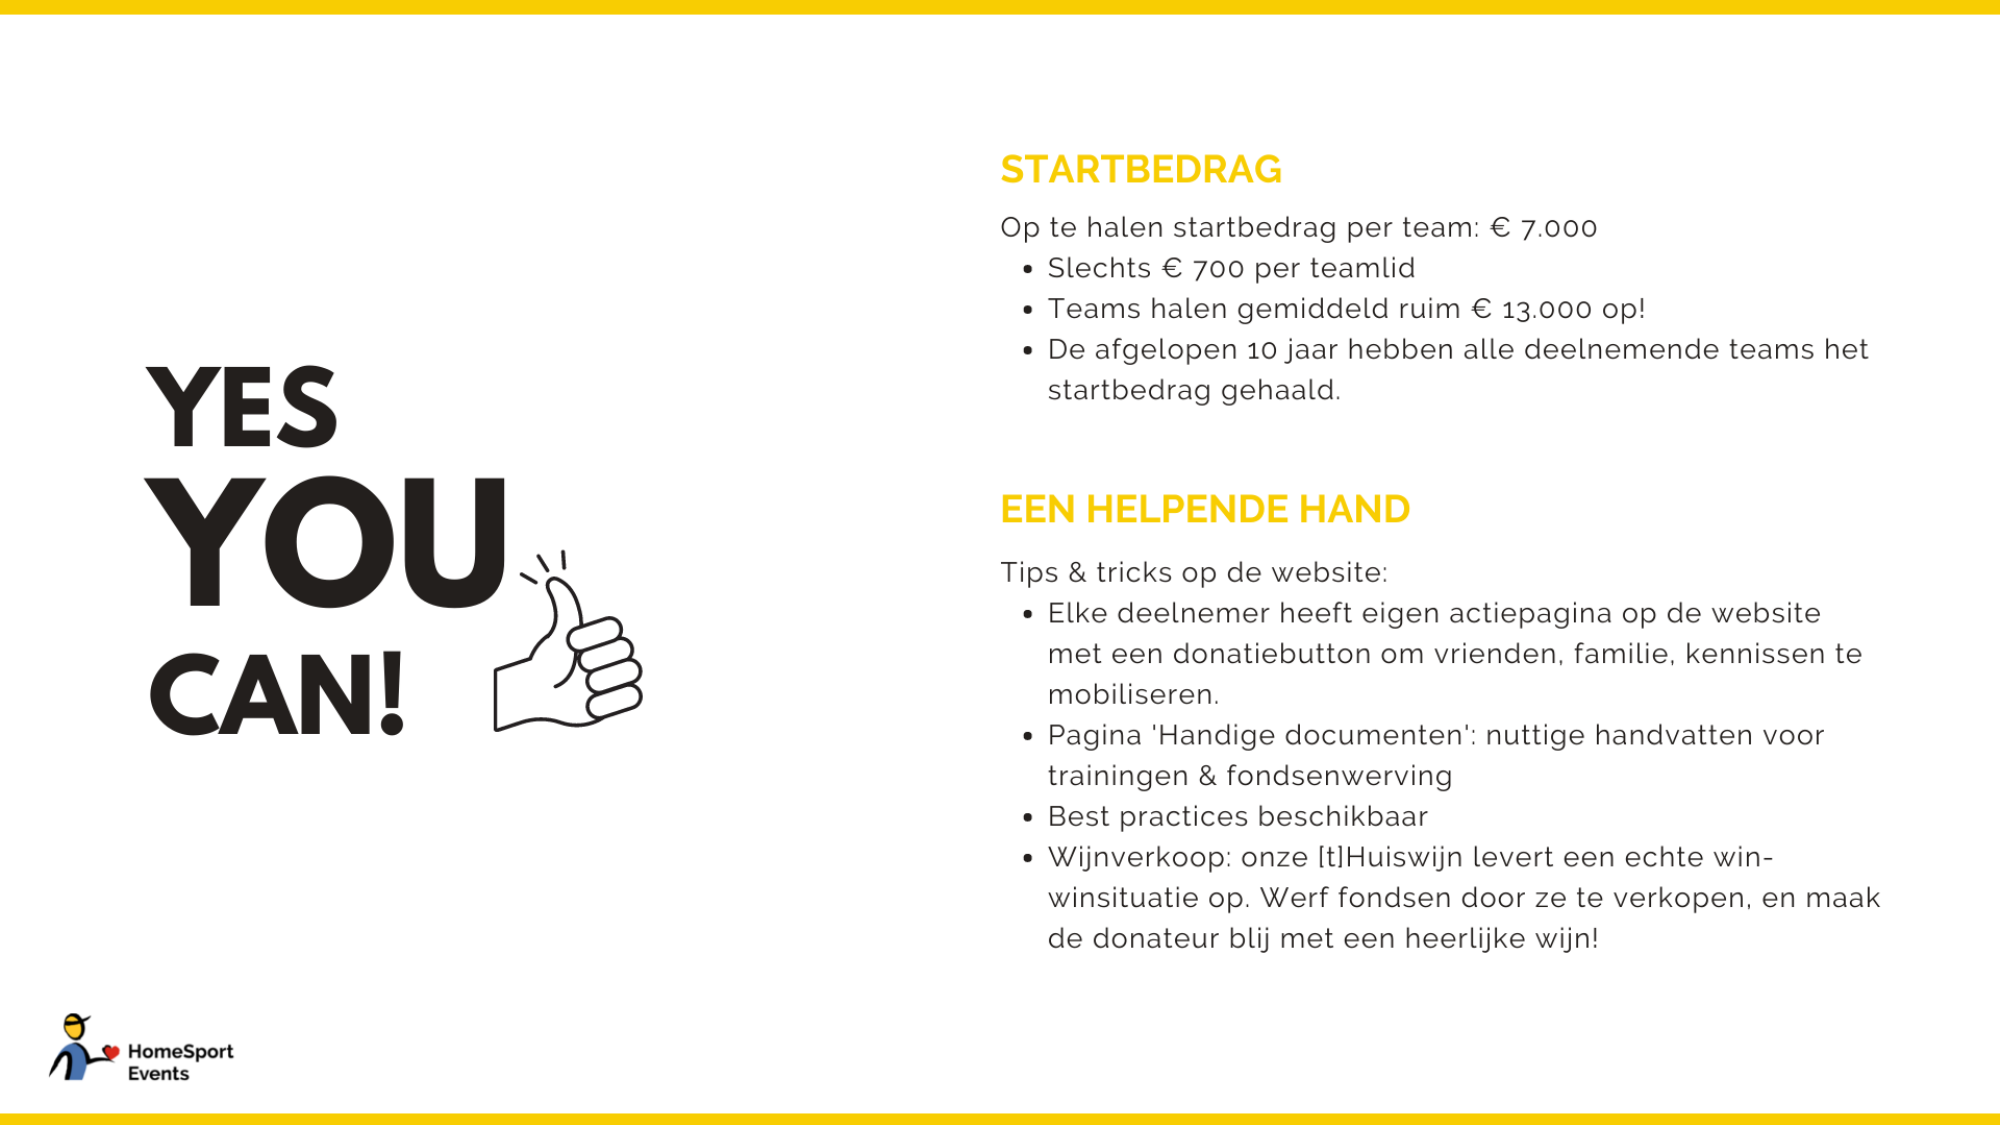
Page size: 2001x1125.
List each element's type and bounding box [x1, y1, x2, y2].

list [0, 0, 2000, 1125]
